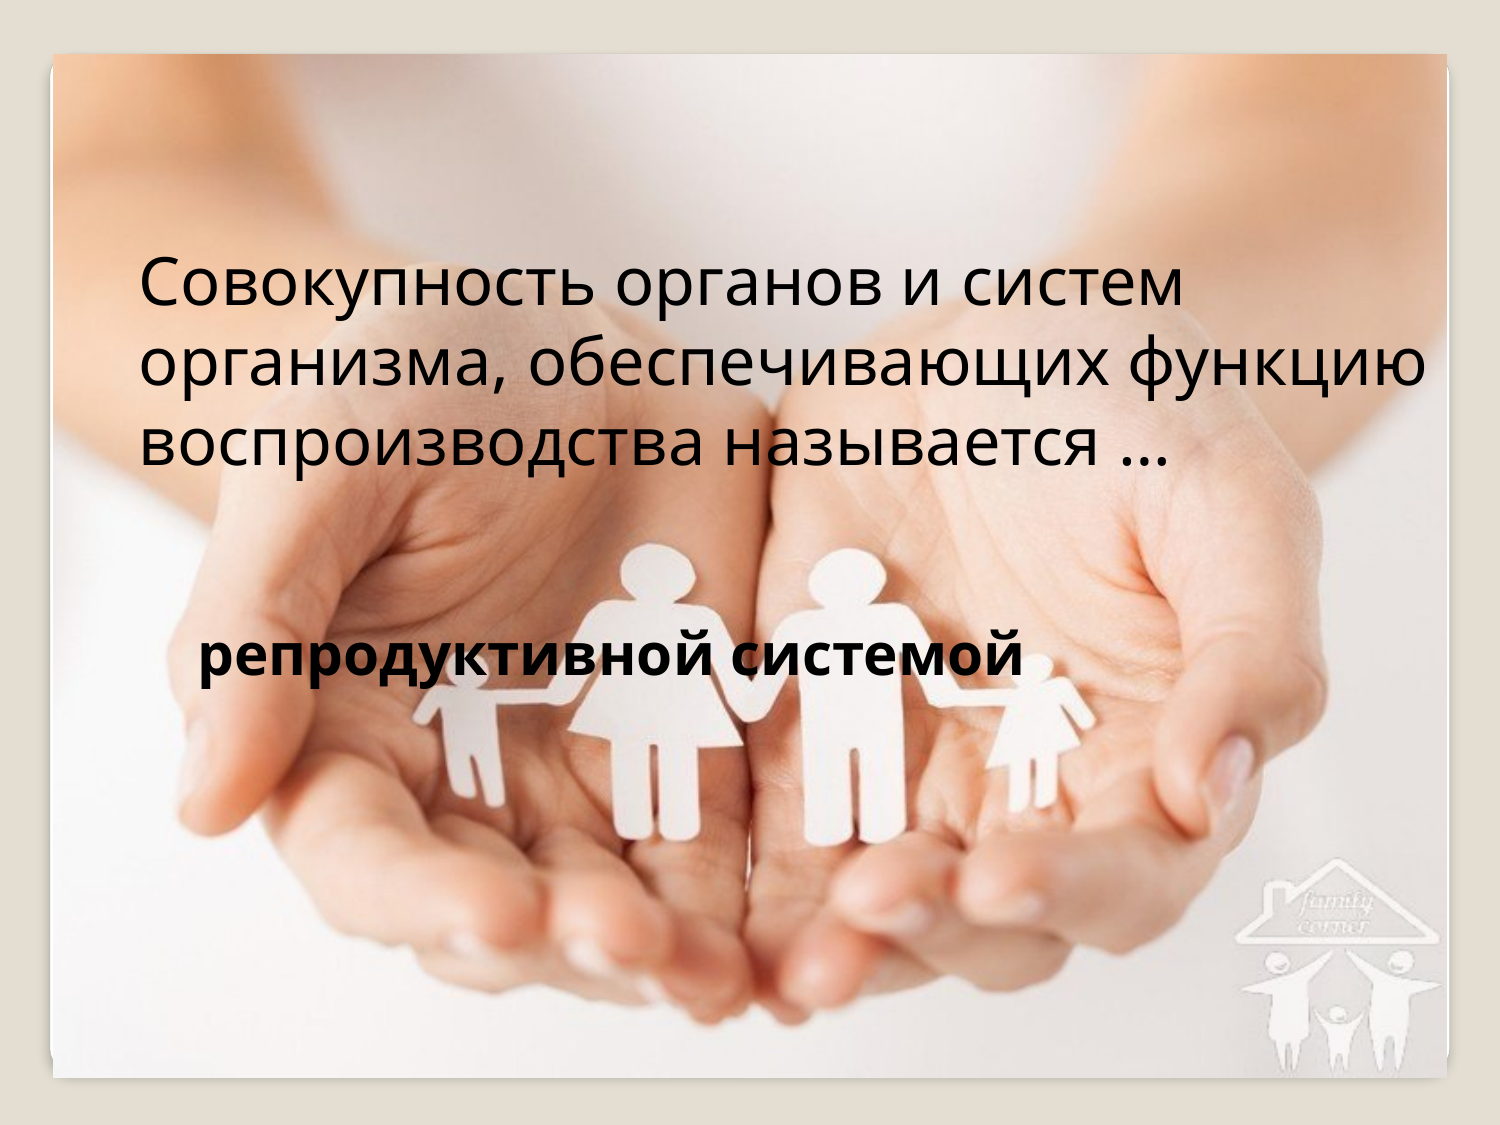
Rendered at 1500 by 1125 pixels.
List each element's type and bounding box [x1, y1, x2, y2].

picture [52, 54, 1448, 1079]
